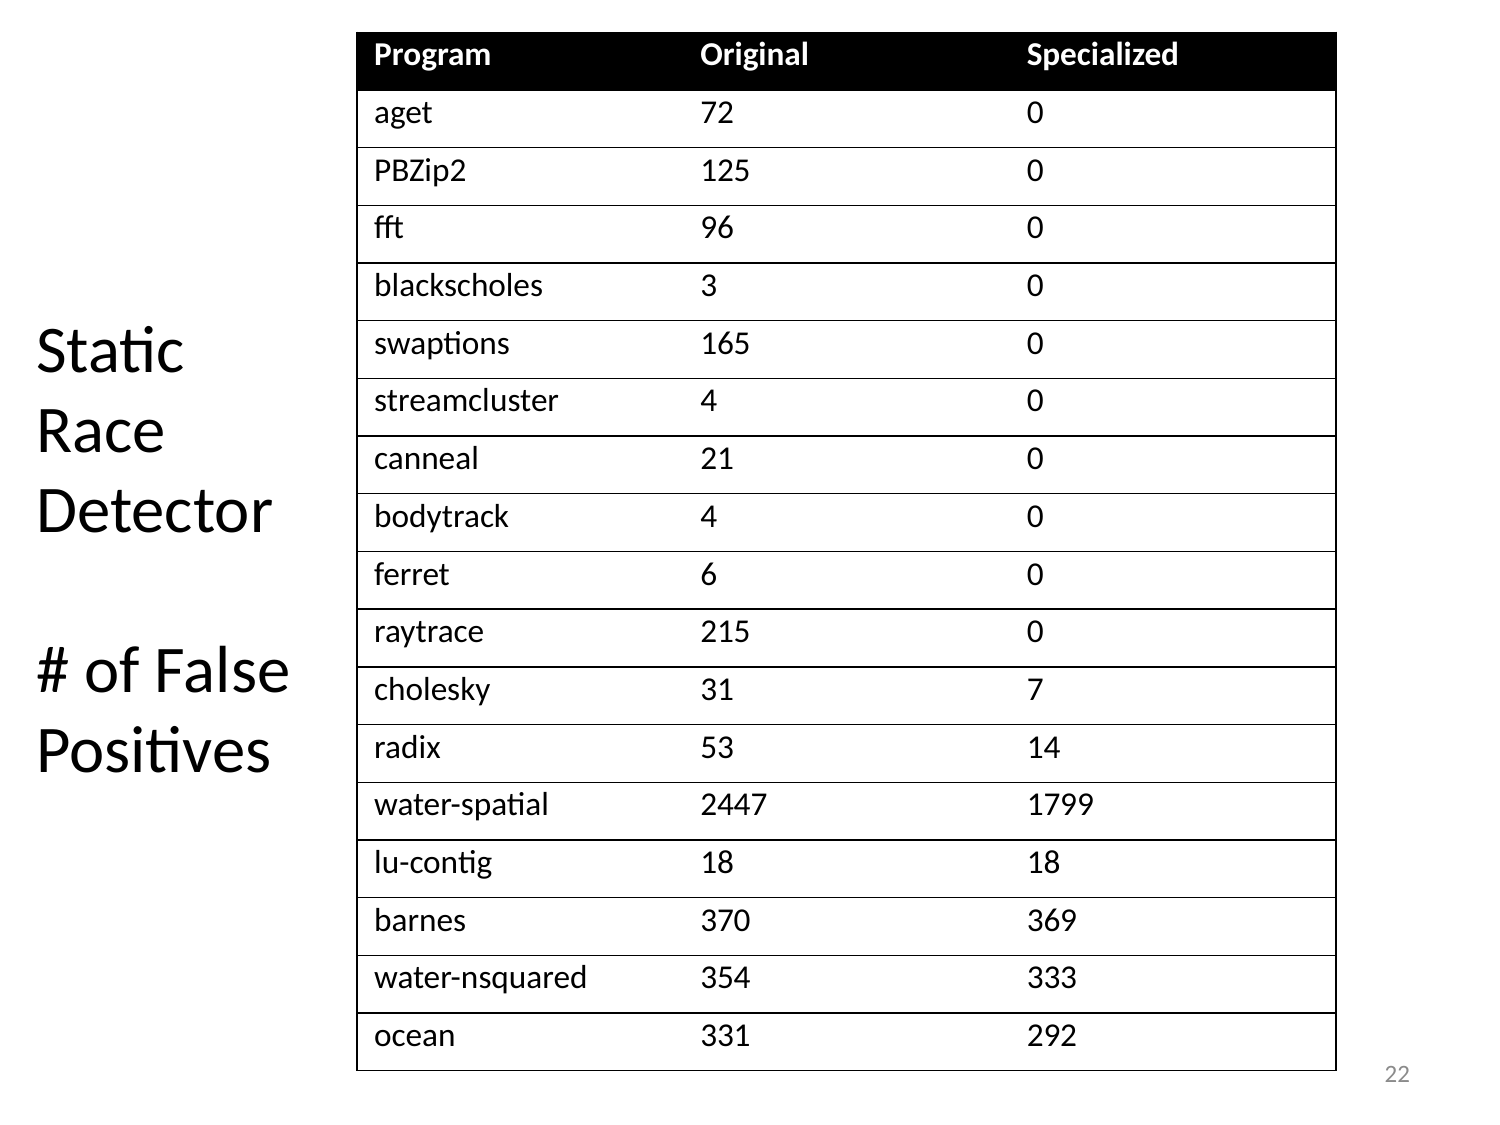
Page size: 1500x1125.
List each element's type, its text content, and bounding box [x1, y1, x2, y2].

table_cell 14 [1010, 725, 1335, 782]
table_cell 292 [1010, 1014, 1335, 1070]
table_cell 369 [1010, 898, 1335, 955]
table_cell 0 [1010, 206, 1335, 262]
table_cell 31 [683, 668, 1010, 724]
table_cell PBZip2 [358, 148, 683, 205]
table_cell 354 [683, 956, 1010, 1012]
table_cell 72 [683, 91, 1010, 147]
table_cell blackscholes [358, 264, 683, 320]
table_cell streamcluster [358, 379, 683, 435]
table_cell 370 [683, 898, 1010, 955]
table_cell raytrace [358, 610, 683, 666]
table_cell 4 [683, 379, 1010, 435]
table_cell 1799 [1010, 783, 1335, 839]
table_cell water-nsquared [358, 956, 683, 1012]
table_cell 4 [683, 494, 1010, 551]
table_cell 53 [683, 725, 1010, 782]
table_cell 125 [683, 148, 1010, 205]
slide_number 22 [1074, 1042, 1425, 1103]
table_cell canneal [358, 437, 683, 493]
table_cell 18 [1010, 841, 1335, 897]
table_cell 2447 [683, 783, 1010, 839]
table_cell radix [358, 725, 683, 782]
table_cell 3 [683, 264, 1010, 320]
table_cell 331 [683, 1014, 1010, 1070]
table_cell 0 [1010, 437, 1335, 493]
table_header Original [683, 33, 1010, 89]
table_header Specialized [1010, 33, 1335, 89]
table_cell water-spatial [358, 783, 683, 839]
table_cell 18 [683, 841, 1010, 897]
table_cell bodytrack [358, 494, 683, 551]
table_cell ocean [358, 1014, 683, 1070]
table_cell 0 [1010, 494, 1335, 551]
table_cell 7 [1010, 668, 1335, 724]
table_cell 215 [683, 610, 1010, 666]
table_cell barnes [358, 898, 683, 955]
table_cell 0 [1010, 610, 1335, 666]
table_cell ferret [358, 552, 683, 608]
table_cell 0 [1010, 552, 1335, 608]
table_cell 0 [1010, 321, 1335, 378]
table_cell 165 [683, 321, 1010, 378]
table_cell 21 [683, 437, 1010, 493]
table_cell 0 [1010, 379, 1335, 435]
table_cell 96 [683, 206, 1010, 262]
table_cell 0 [1010, 91, 1335, 147]
table_cell fft [358, 206, 683, 262]
table_cell cholesky [358, 668, 683, 724]
table_cell swaptions [358, 321, 683, 378]
table_cell 6 [683, 552, 1010, 608]
table_cell 0 [1010, 264, 1335, 320]
table_cell 0 [1010, 148, 1335, 205]
table_cell 333 [1010, 956, 1335, 1012]
text_box Static Race Detector # of False Positives [21, 298, 318, 793]
table_cell aget [358, 91, 683, 147]
table_cell lu-contig [358, 841, 683, 897]
table_header Program [358, 33, 683, 89]
